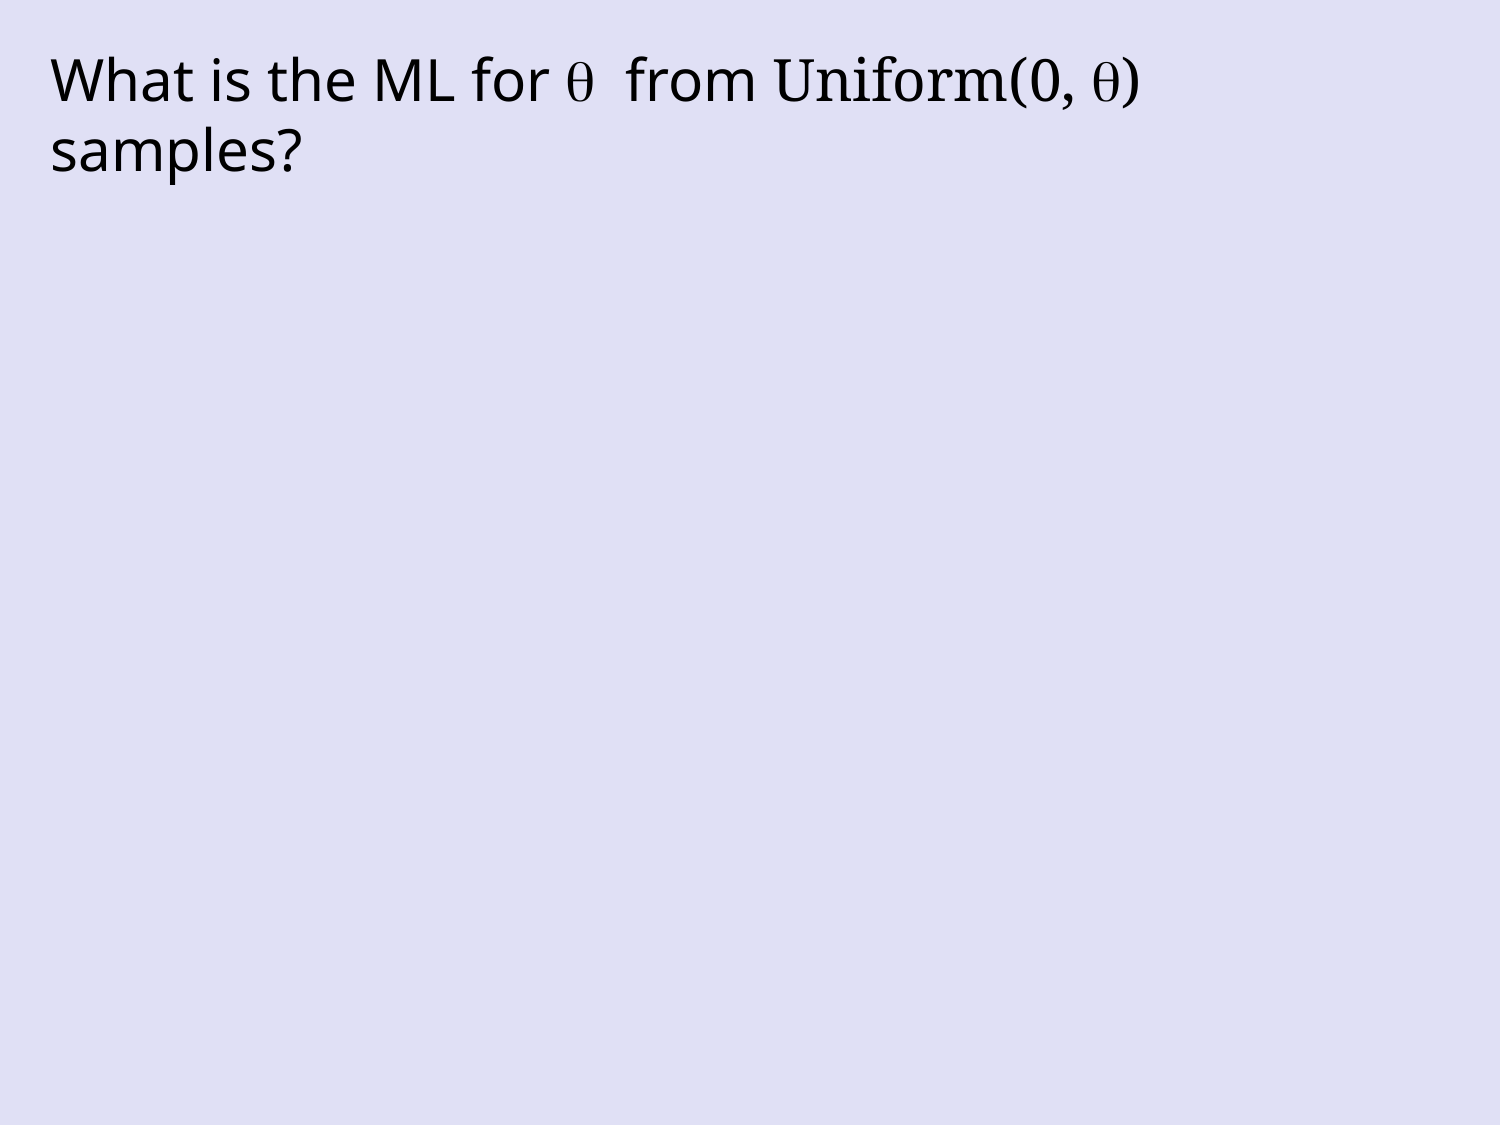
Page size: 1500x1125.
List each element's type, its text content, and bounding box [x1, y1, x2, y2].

text_box What is the ML for q from Uniform(0, q) samples? [35, 36, 1386, 191]
